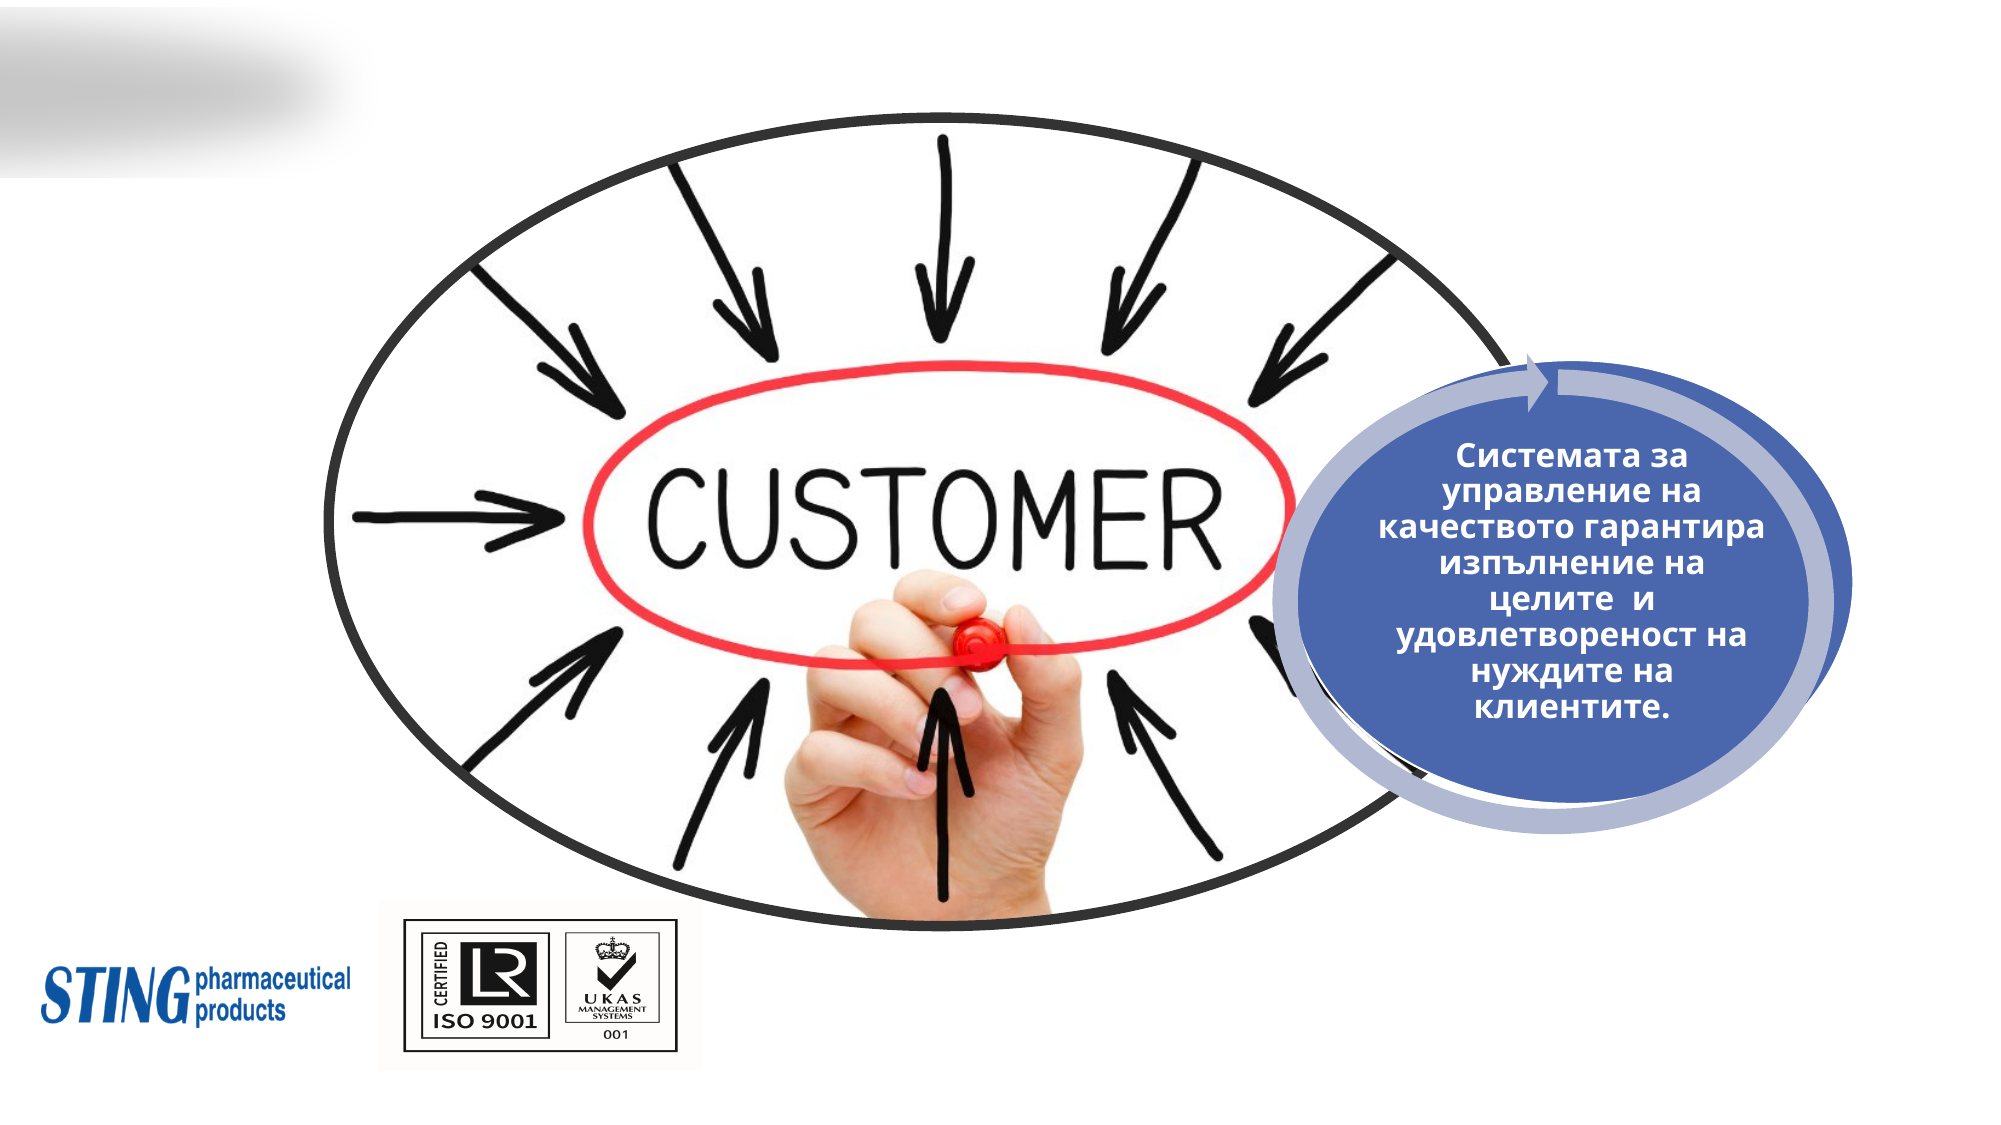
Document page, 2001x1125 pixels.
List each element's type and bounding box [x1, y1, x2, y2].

picture [40, 966, 350, 1028]
picture [378, 900, 703, 1071]
text_box [1103, 297, 1854, 826]
list [328, 117, 1554, 927]
